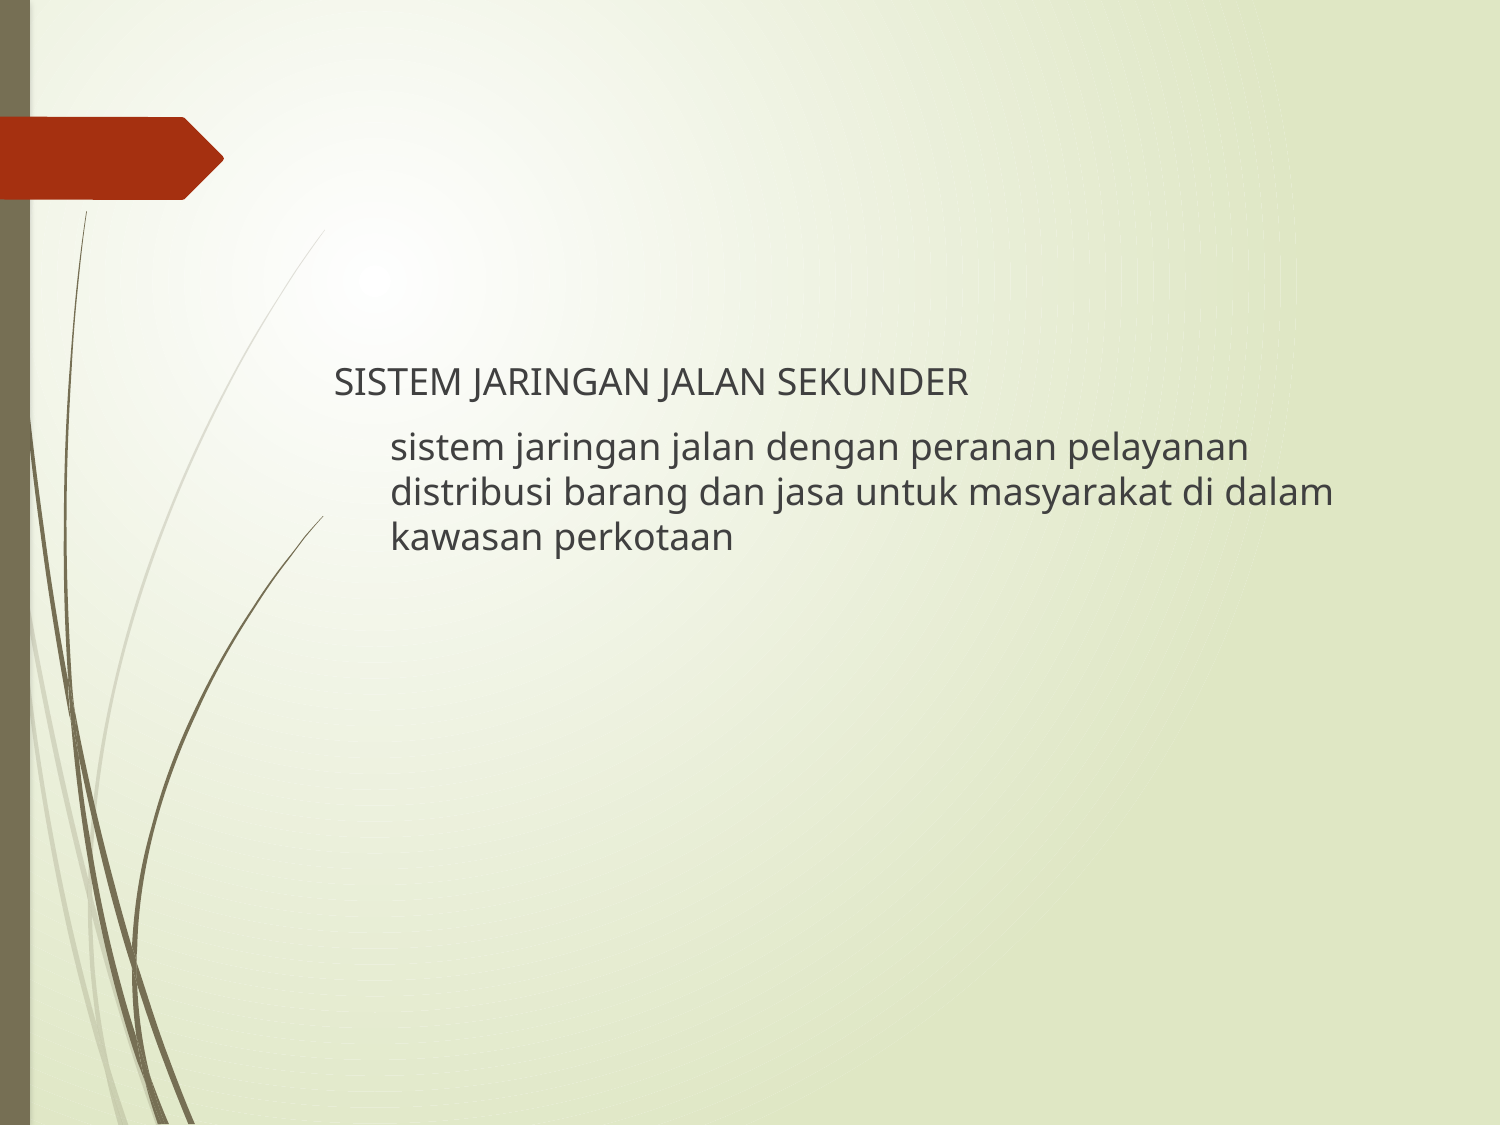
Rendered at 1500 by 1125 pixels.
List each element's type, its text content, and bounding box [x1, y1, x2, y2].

list SISTEM JARINGAN JALAN SEKUNDER sistem jaringan jalan dengan peranan pelayanan distribusi barang dan jasa untuk masyarakat di dalam kawasan perkotaan [318, 350, 1400, 970]
